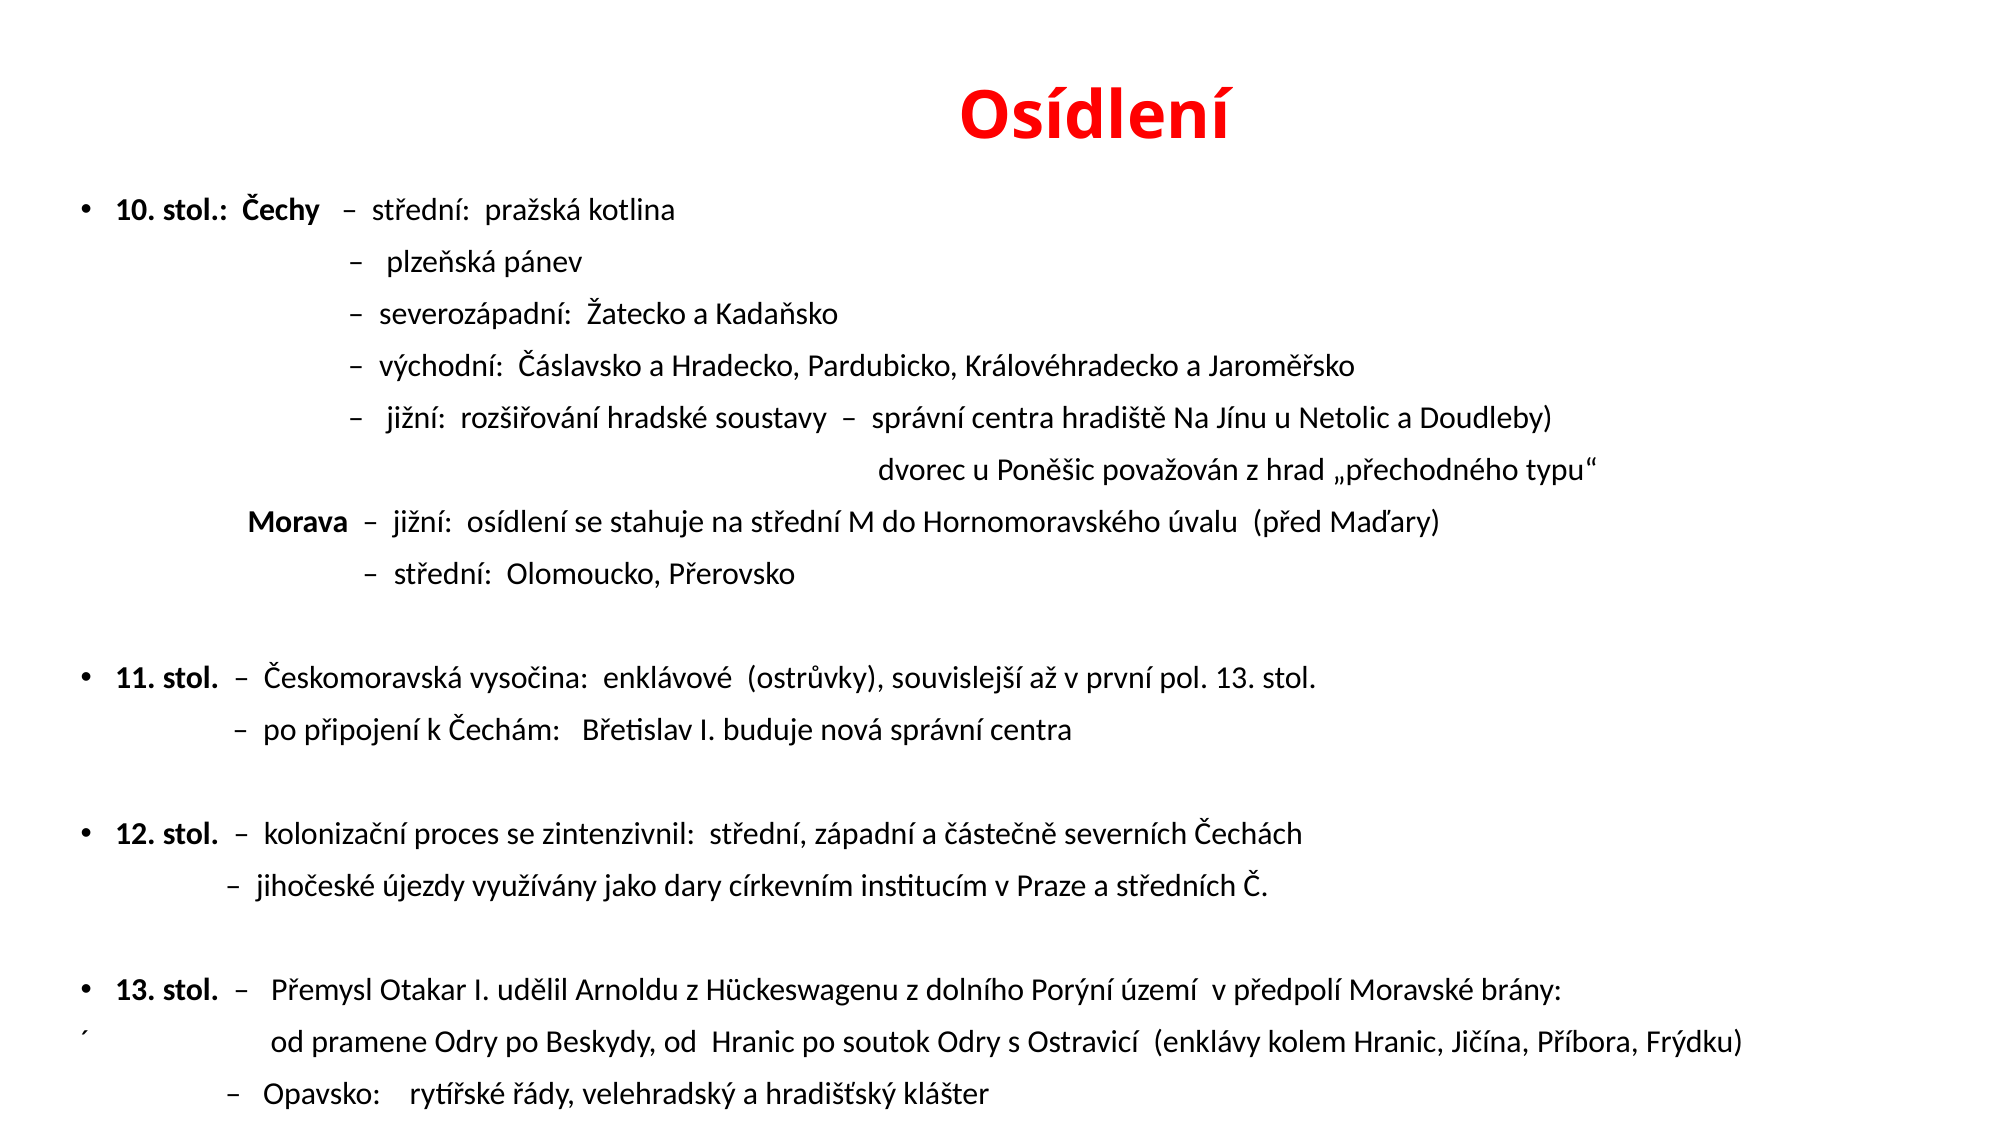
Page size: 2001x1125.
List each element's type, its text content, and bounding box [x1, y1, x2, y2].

list 10. stol.: Čechy – střední: pražská kotlina – plzeňská pánev – severozápadní: Žatecko a Kadaňsko – východní: Čáslavsko a Hradecko, Pardubicko, Královéhradecko a Jaroměřsko – jižní: rozšiřování hradské soustavy – správní centra hradiště Na Jínu u Netolic a Doudleby) dvorec u Poněšic považován z hrad „přechodného typu“ Morava – jižní: osídlení se stahuje na střední M do Hornomoravského úvalu (před Maďary) – střední: Olomoucko, Přerovsko 11. stol. – Českomoravská vysočina: enklávové (ostrůvky), souvislejší až v první pol. 13. stol. – po připojení k Čechám: Břetislav I. buduje nová správní centra 12. stol. – kolonizační proces se zintenzivnil: střední, západní a částečně severních Čechách – jihočeské újezdy využívány jako dary církevním institucím v Praze a středních Č. 13. stol. – Přemysl Otakar I. udělil Arnoldu z Hückeswagenu z dolního Porýní území v předpolí Moravské brány: ´ od pramene Odry po Beskydy, od Hranic po soutok Odry s Ostravicí (enklávy kolem Hranic, Jičína, Příbora, Frýdku) – Opavsko: rytířské řády, velehradský a hradišťský klášter [65, 185, 2000, 1125]
title Osídlení [159, 0, 1885, 185]
